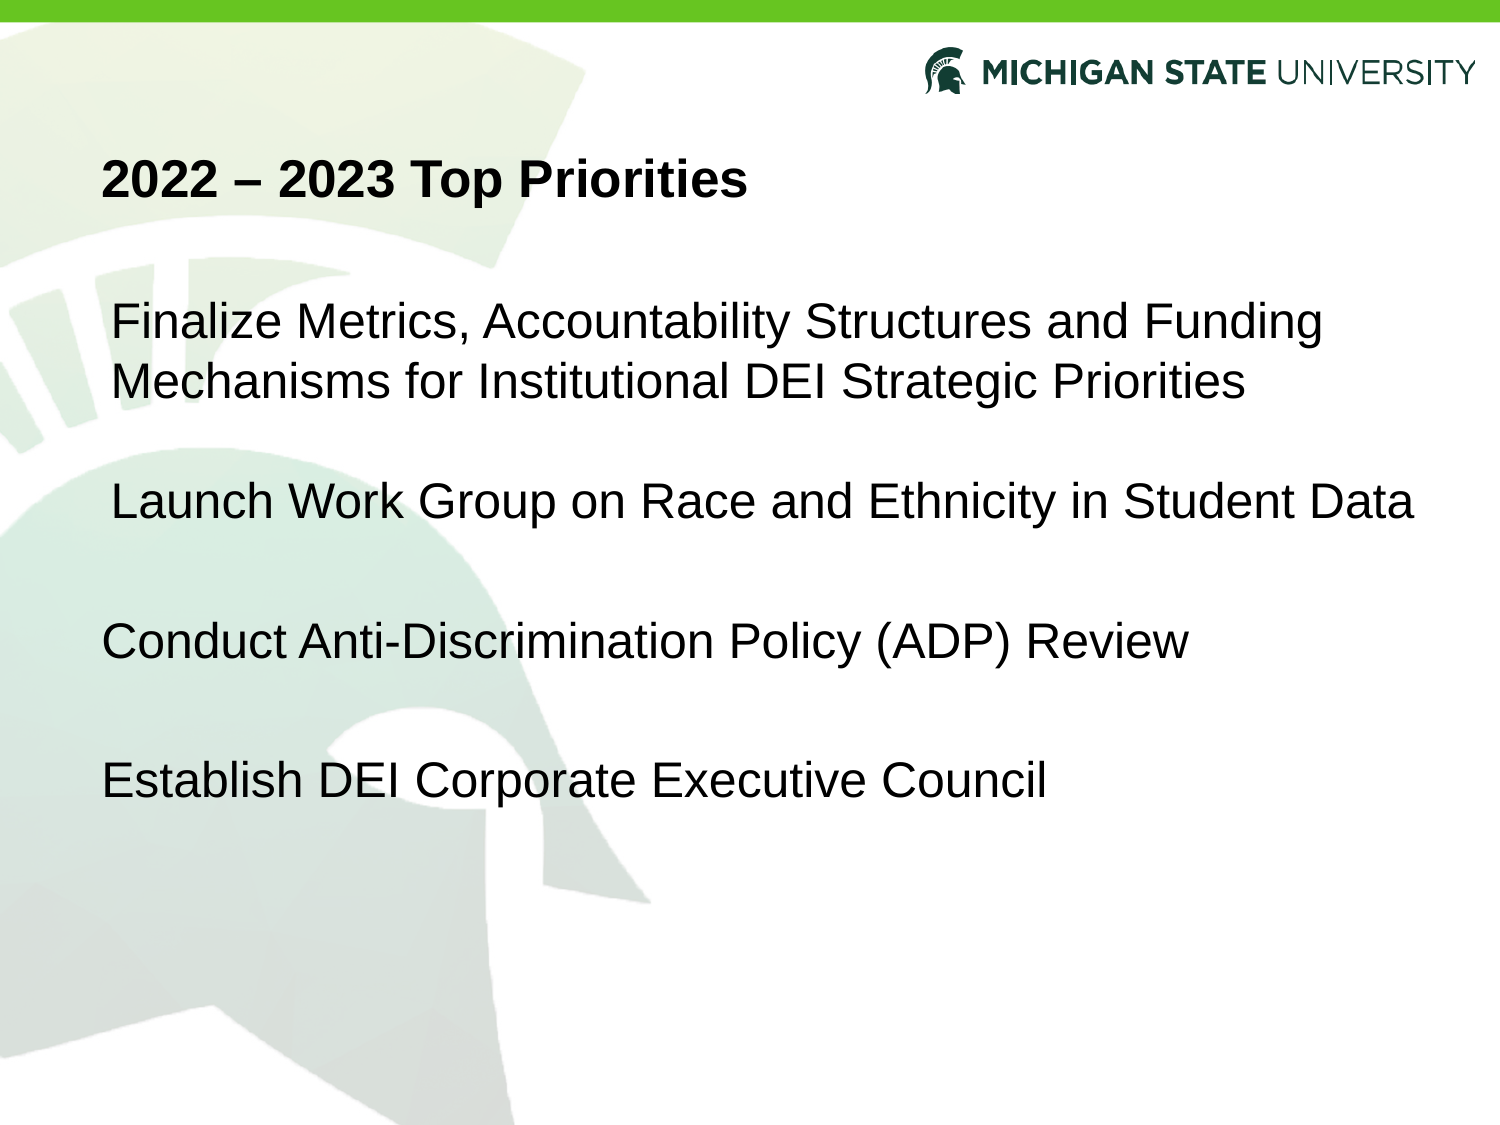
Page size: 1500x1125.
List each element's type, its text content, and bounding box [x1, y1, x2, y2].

title 2022 – 2023 Top Priorities [86, 136, 1377, 216]
list Finalize Metrics, Accountability Structures and Funding Mechanisms for Institutional DEI Strategic Priorities Launch Work Group on Race and Ethnicity in Student Data Conduct Anti-Discrimination Policy (ADP) Review Establish DEI Corporate Executive Council [86, 280, 1437, 871]
